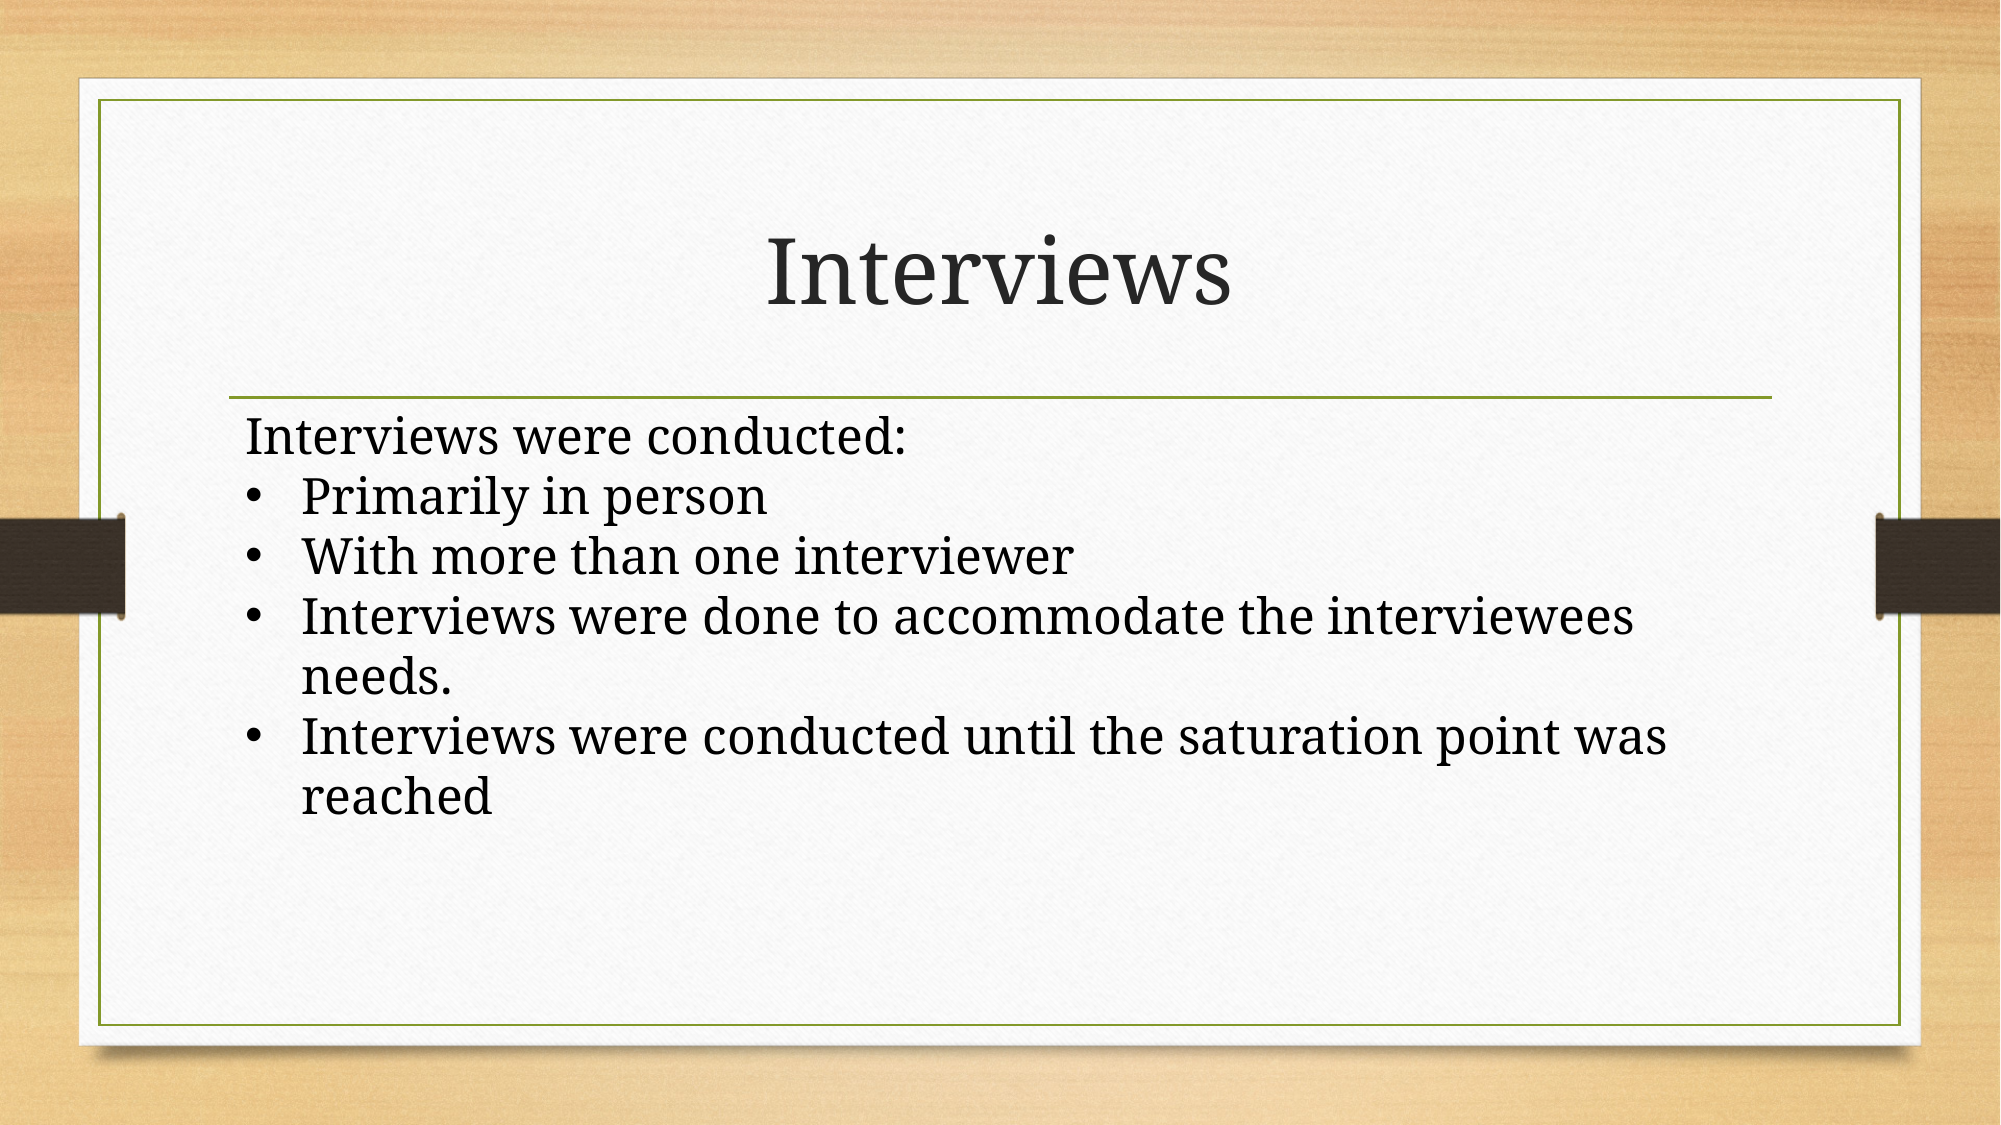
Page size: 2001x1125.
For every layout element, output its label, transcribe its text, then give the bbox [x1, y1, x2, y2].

picture [0, 0, 2001, 1125]
title Interviews [212, 161, 1788, 375]
text_box Interviews were conducted: Primarily in person With more than one interviewer Interviews were done to accommodate the interviewees needs. Interviews were conducted until the saturation point was reached [230, 397, 1773, 877]
